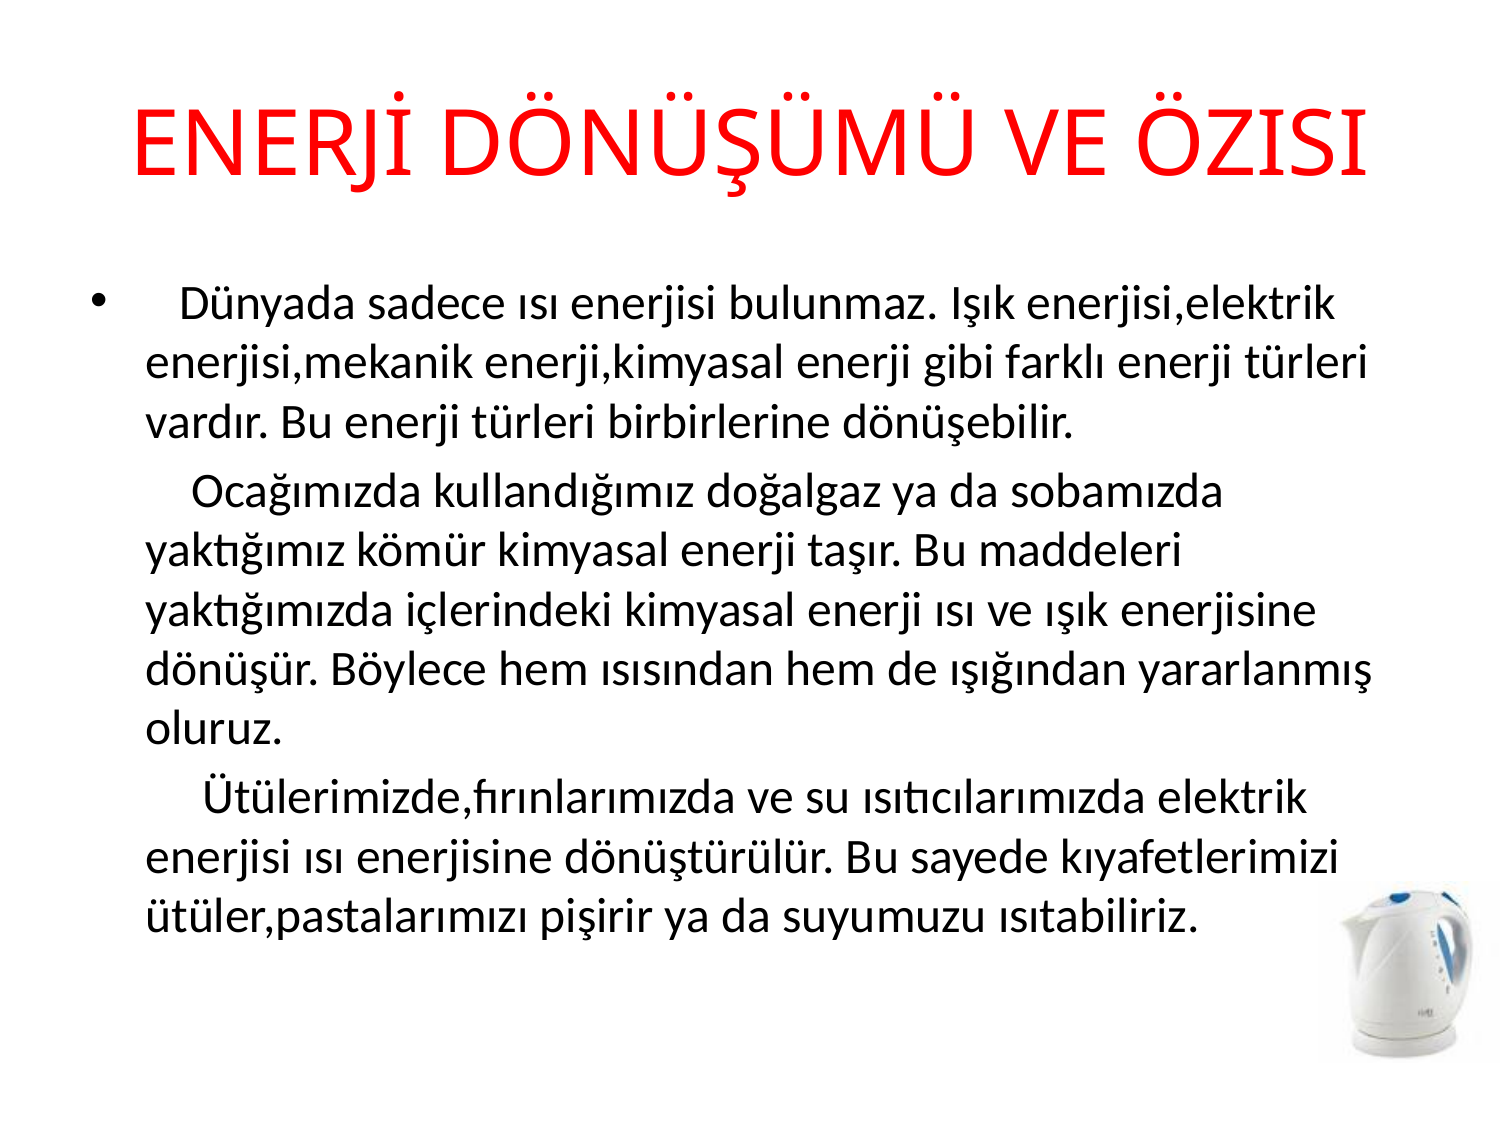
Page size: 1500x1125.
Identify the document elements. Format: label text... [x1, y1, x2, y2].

title ENERJİ DÖNÜŞÜMÜ VE ÖZISI [75, 45, 1425, 233]
picture [1318, 881, 1500, 1063]
list Dünyada sadece ısı enerjisi bulunmaz. Işık enerjisi,elektrik enerjisi,mekanik enerji,kimyasal enerji gibi farklı enerji türleri vardır. Bu enerji türleri birbirlerine dönüşebilir. Ocağımızda kullandığımız doğalgaz ya da sobamızda yaktığımız kömür kimyasal enerji taşır. Bu maddeleri yaktığımızda içlerindeki kimyasal enerji ısı ve ışık enerjisine dönüşür. Böylece hem ısısından hem de ışığından yararlanmış oluruz. Ütülerimizde,fırınlarımızda ve su ısıtıcılarımızda elektrik enerjisi ısı enerjisine dönüştürülür. Bu sayede kıyafetlerimizi ütüler,pastalarımızı pişirir ya da suyumuzu ısıtabiliriz. [75, 262, 1425, 1005]
